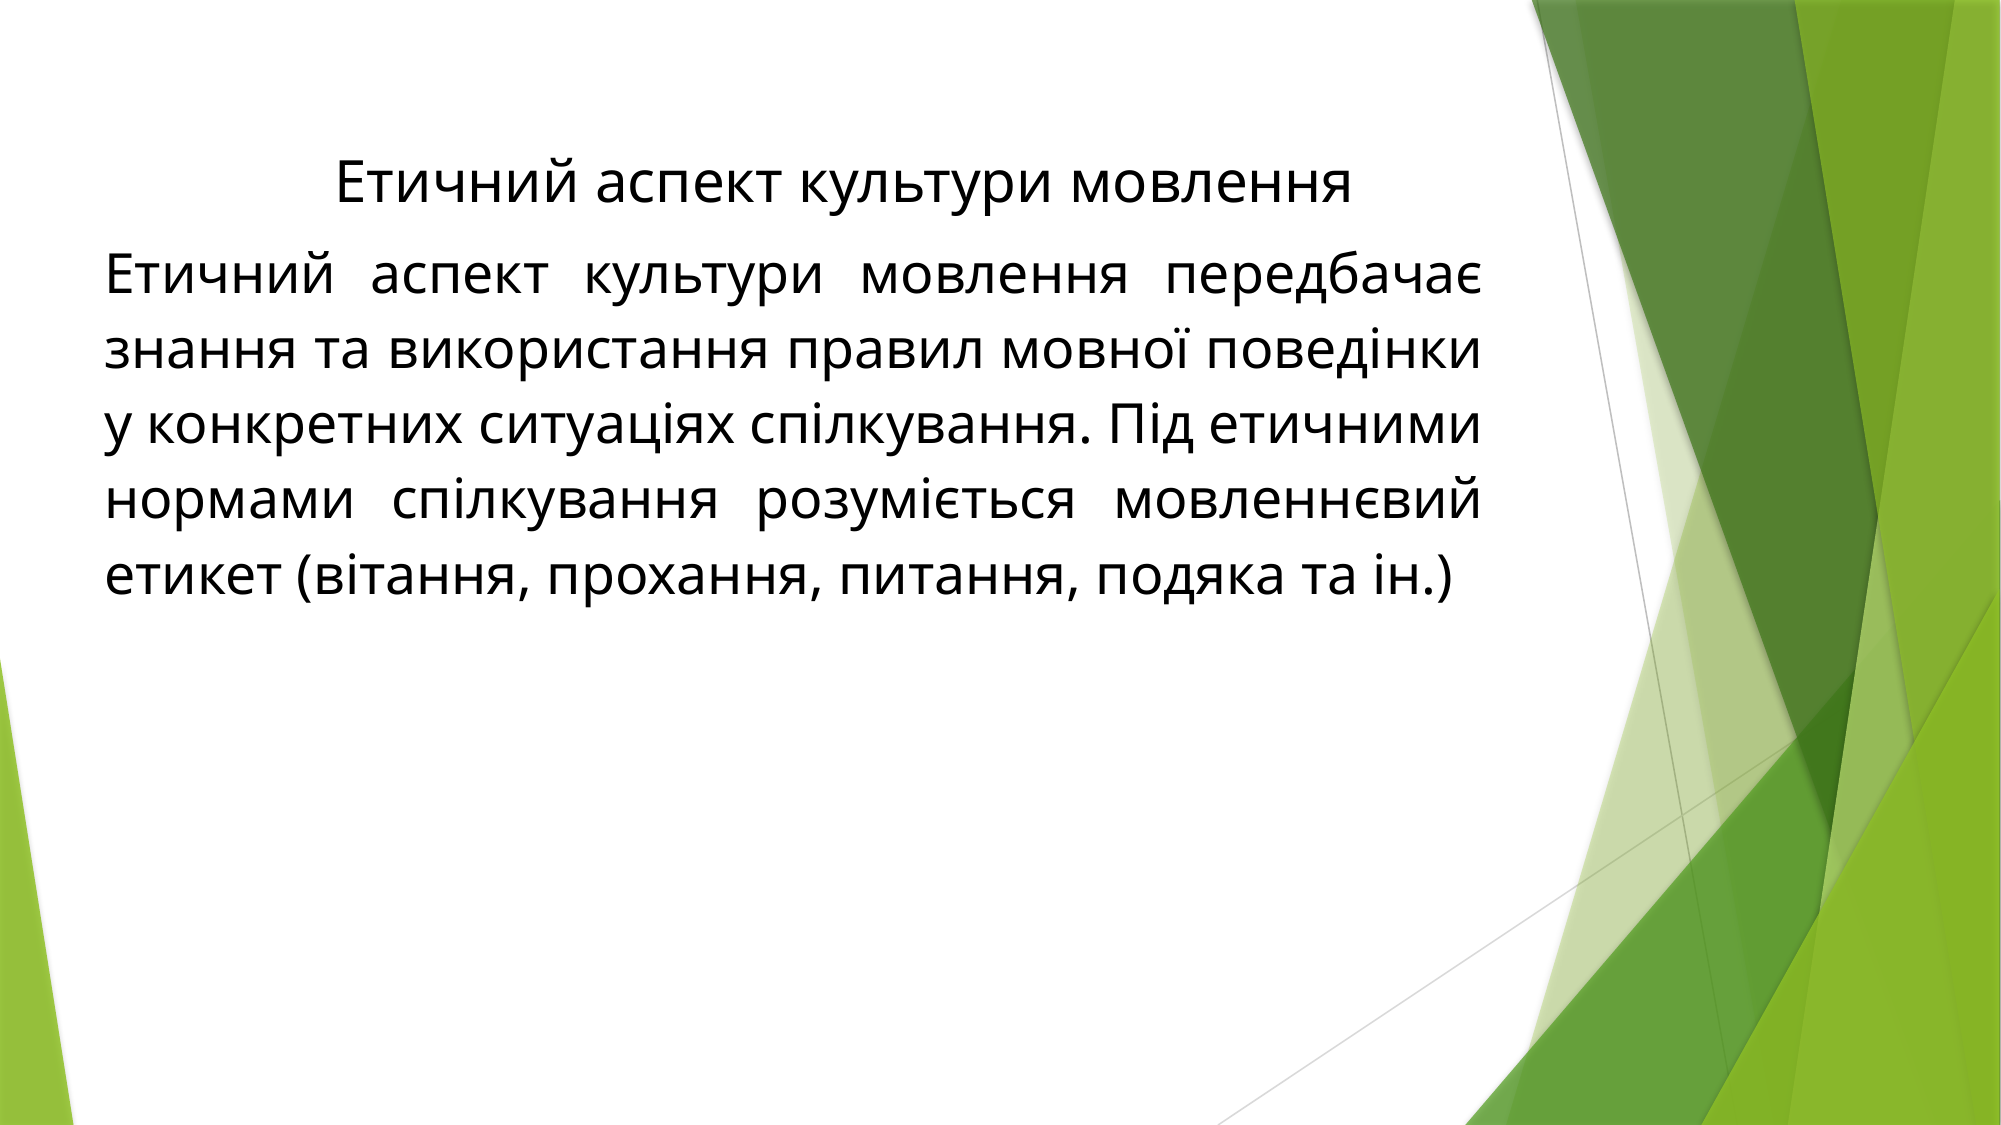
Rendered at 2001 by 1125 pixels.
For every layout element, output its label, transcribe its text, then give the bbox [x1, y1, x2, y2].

title Етичний аспект культури мовлення [268, 77, 1436, 226]
list Етичний аспект культури мовлення передбачає знання та використання правил мовної поведінки у конкретних ситуаціях спілкування. Під етичними нормами спілкування розуміється мовленнєвий етикет (вітання, прохання, питання, подяка та ін.) [89, 226, 1500, 672]
